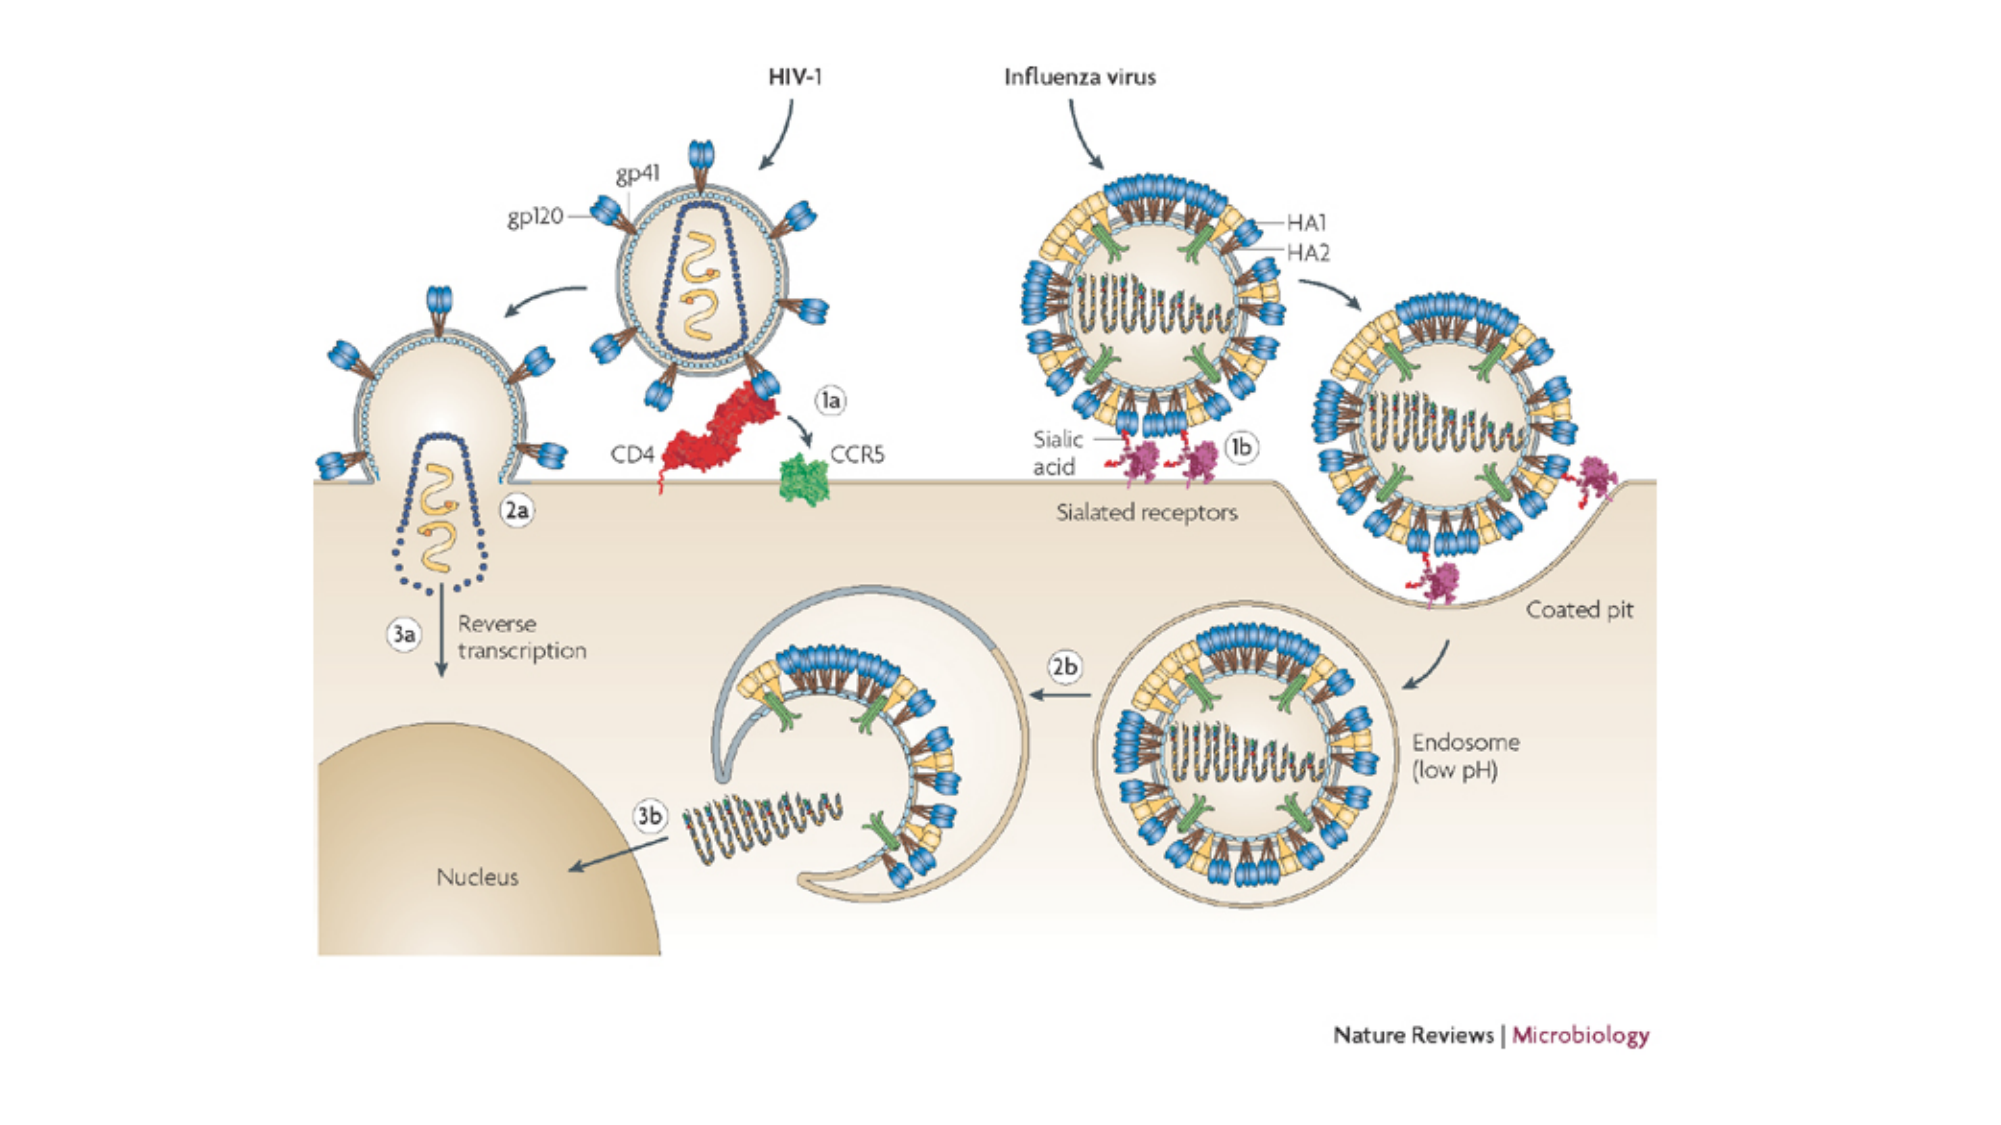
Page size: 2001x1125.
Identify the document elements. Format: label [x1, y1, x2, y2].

list [310, 62, 1663, 1055]
